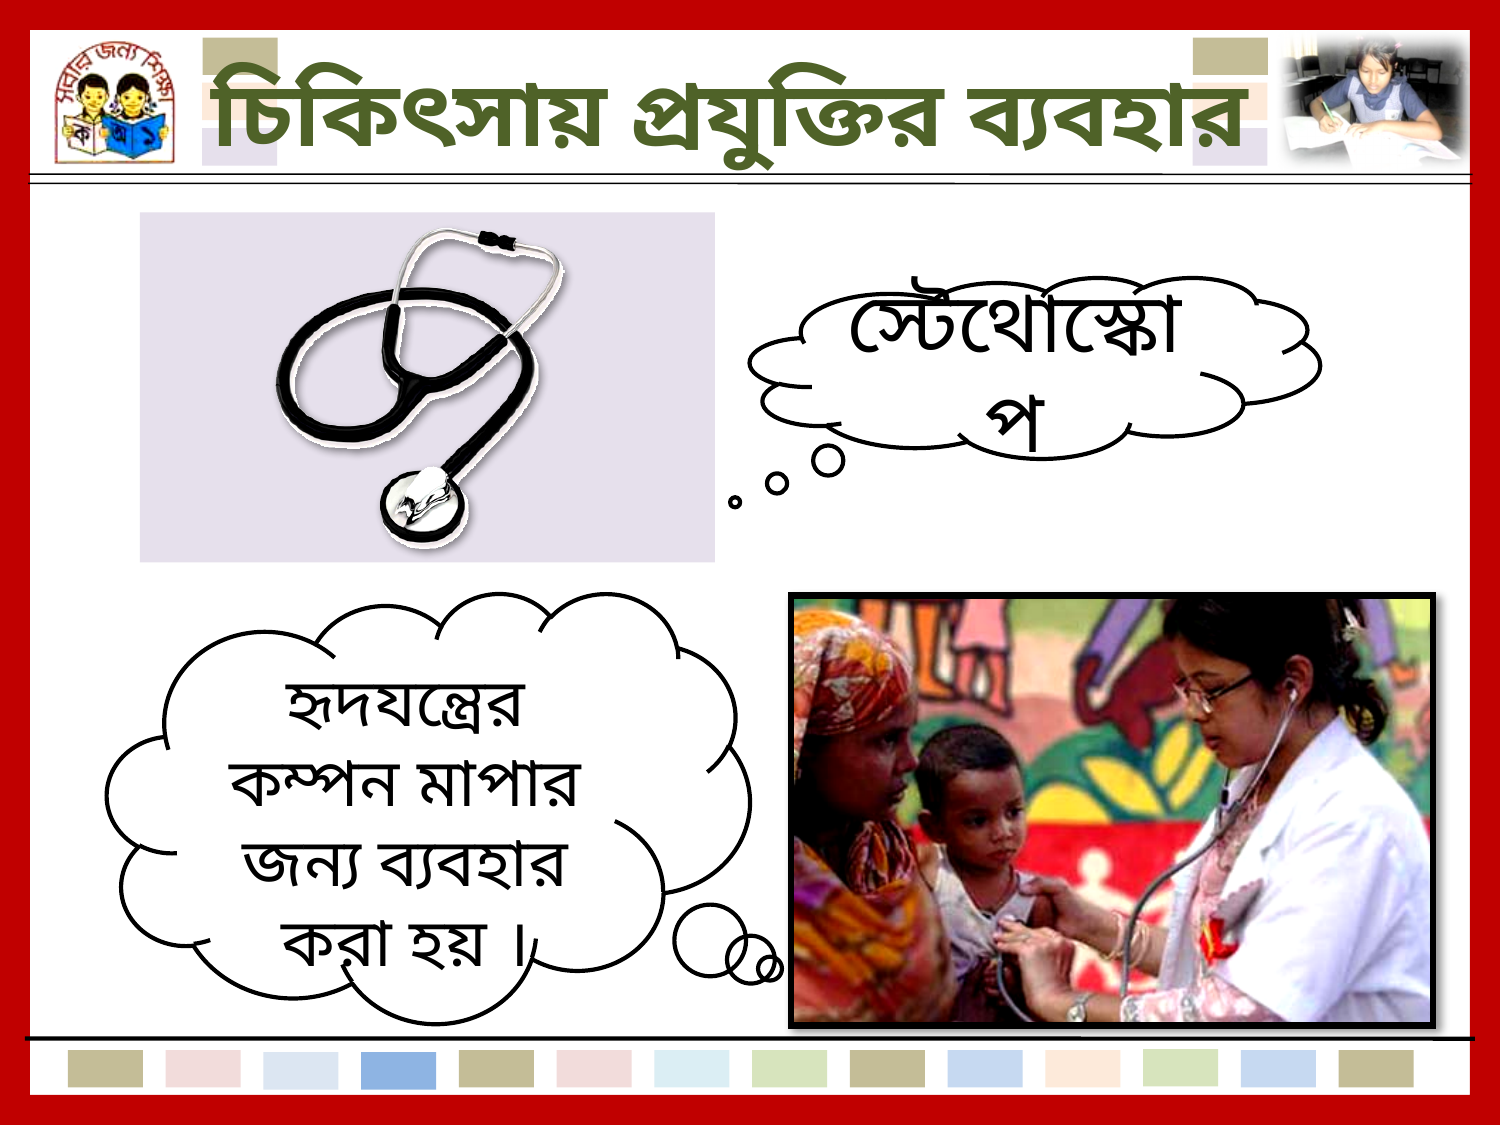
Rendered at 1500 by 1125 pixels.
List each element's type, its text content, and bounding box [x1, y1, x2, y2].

text_box হৃদযন্ত্রের কম্পন মাপার জন্য ব্যবহার করা হয় । [672, 902, 785, 986]
text_box স্টেথোস্কোপ [747, 275, 1323, 462]
text_box স্টেথোস্কোপ [811, 443, 846, 478]
picture [793, 598, 1431, 1023]
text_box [139, 212, 716, 563]
text_box হৃদযন্ত্রের কম্পন মাপার জন্য ব্যবহার করা হয় । [104, 591, 753, 1027]
text_box স্টেথোস্কোপ [728, 495, 743, 510]
text_box চিকিৎসায় প্রযুক্তির ব্যবহার [196, 47, 1283, 172]
text_box স্টেথোস্কোপ [764, 471, 790, 496]
